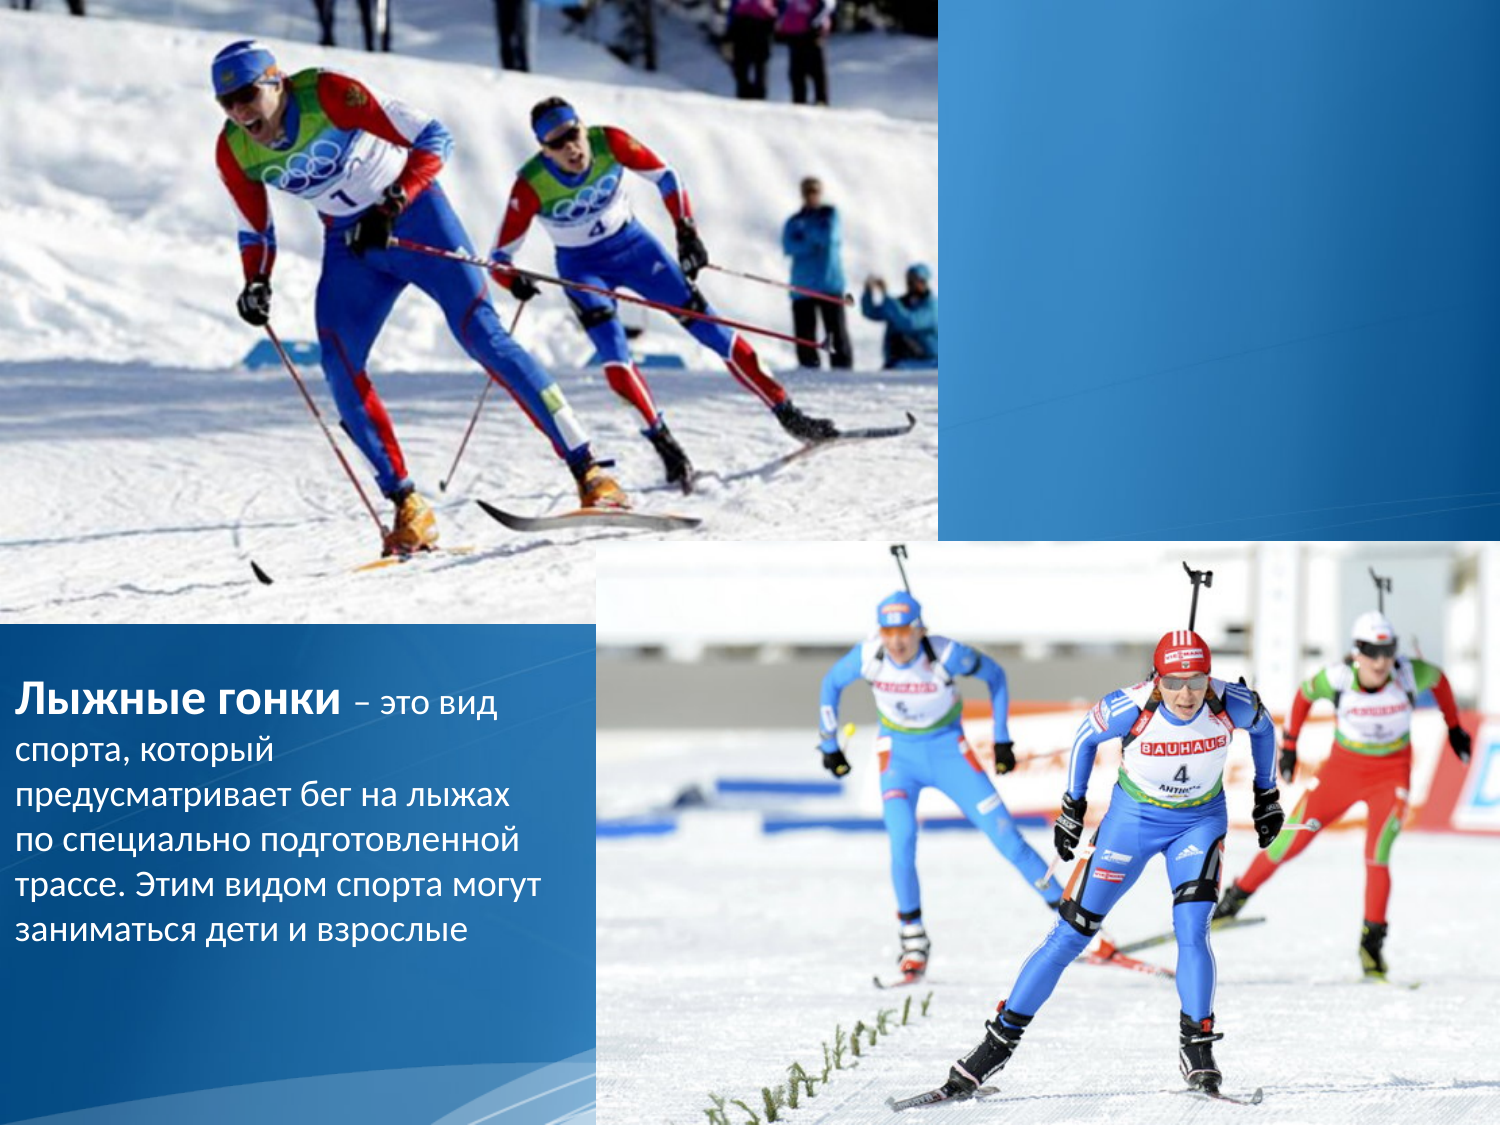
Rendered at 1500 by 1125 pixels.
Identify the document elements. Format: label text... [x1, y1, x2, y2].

text_box Лыжные гонки – это вид спорта, который предусматривает бег на лыжах по специально подготовленной трассе. Этим видом спорта могут заниматься дети и взрослые [0, 656, 561, 957]
picture [0, 0, 1500, 1125]
